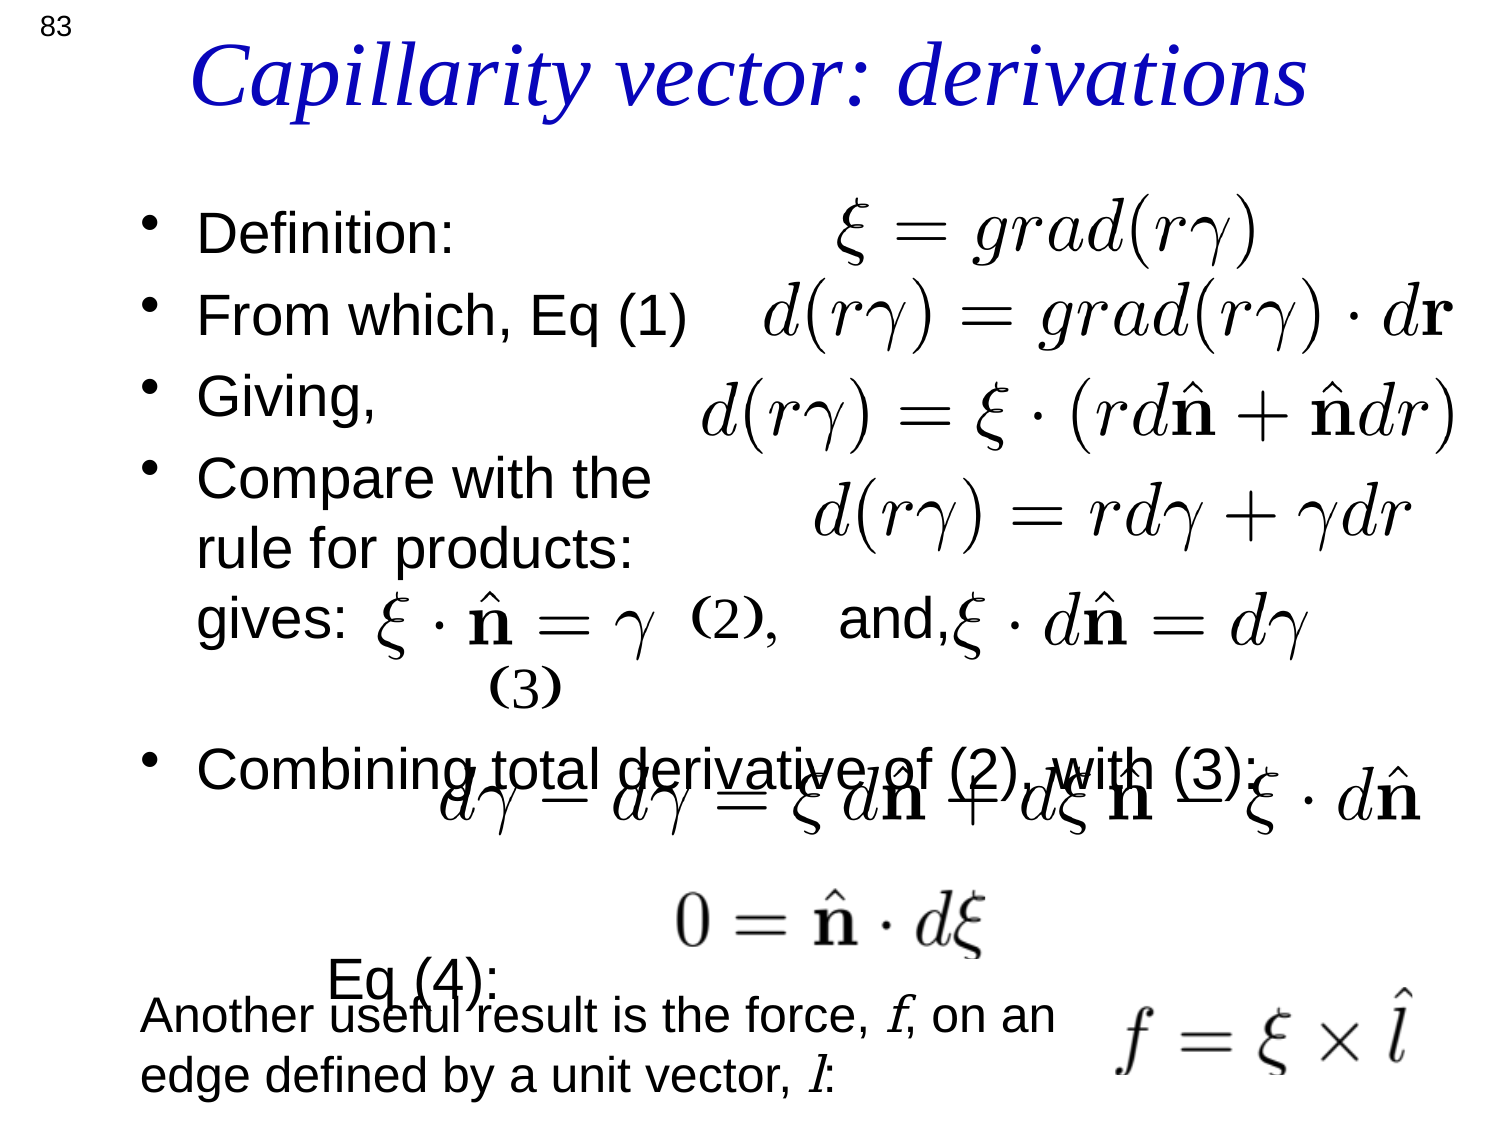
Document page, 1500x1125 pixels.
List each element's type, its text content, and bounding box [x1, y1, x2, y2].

list Definition: From which, Eq (1) Giving, Compare with the rule for products: gives: (2), and, (3) Combining total derivative of (2), with (3): Eq (4): [124, 187, 1451, 988]
picture [674, 887, 986, 959]
picture [1114, 987, 1413, 1076]
text_box Another useful result is the force, f, on an edge defined by a unit vector, l: [124, 974, 1100, 1110]
picture [762, 274, 1457, 355]
picture [949, 587, 1311, 661]
picture [833, 190, 1257, 271]
picture [374, 587, 657, 661]
picture [699, 374, 1457, 455]
slide_number 83 [0, 0, 88, 51]
picture [812, 474, 1415, 555]
title Capillarity vector: derivations [112, 0, 1388, 138]
picture [437, 762, 1424, 836]
